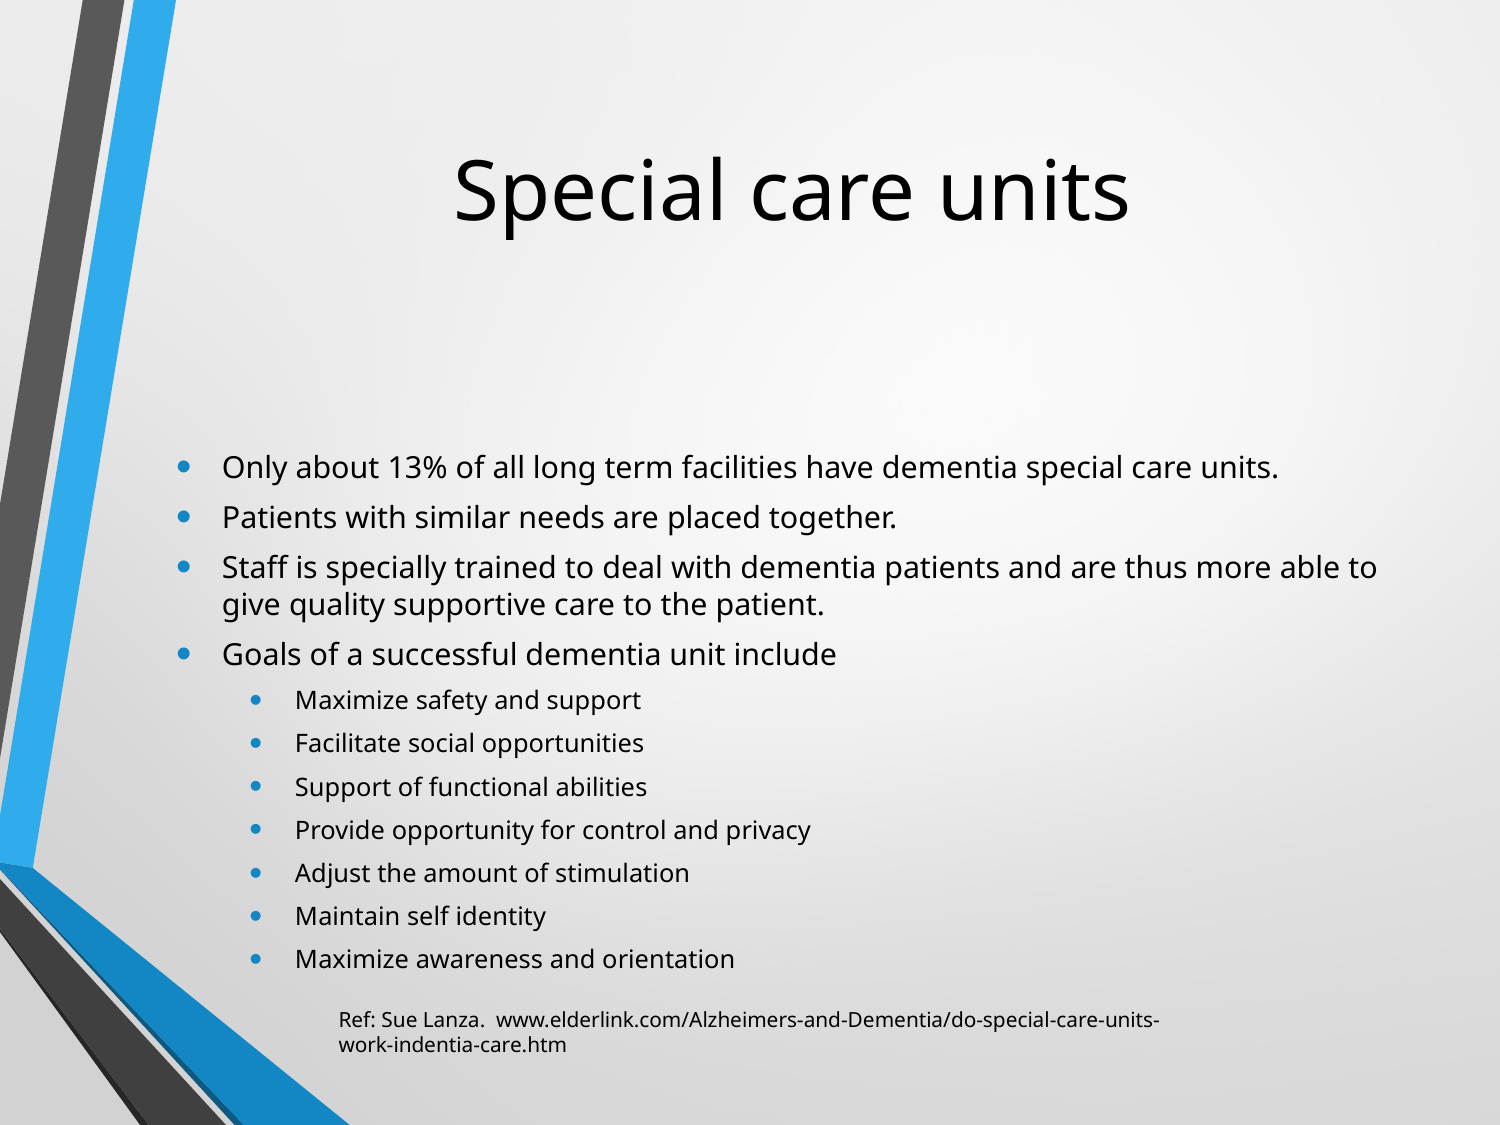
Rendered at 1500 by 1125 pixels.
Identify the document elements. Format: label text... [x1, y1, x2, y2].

title Special care units [161, 75, 1425, 400]
list Only about 13% of all long term facilities have dementia special care units. Patients with similar needs are placed together. Staff is specially trained to deal with dementia patients and are thus more able to give quality supportive care to the patient. Goals of a successful dementia unit include Maximize safety and support Facilitate social opportunities Support of functional abilities Provide opportunity for control and privacy Adjust the amount of stimulation Maintain self identity Maximize awareness and orientation [161, 437, 1425, 985]
footer Ref: Sue Lanza. www.elderlink.com/Alzheimers-and-Dementia/do-special-care-units-work-indentia-care.htm [323, 1001, 1196, 1062]
